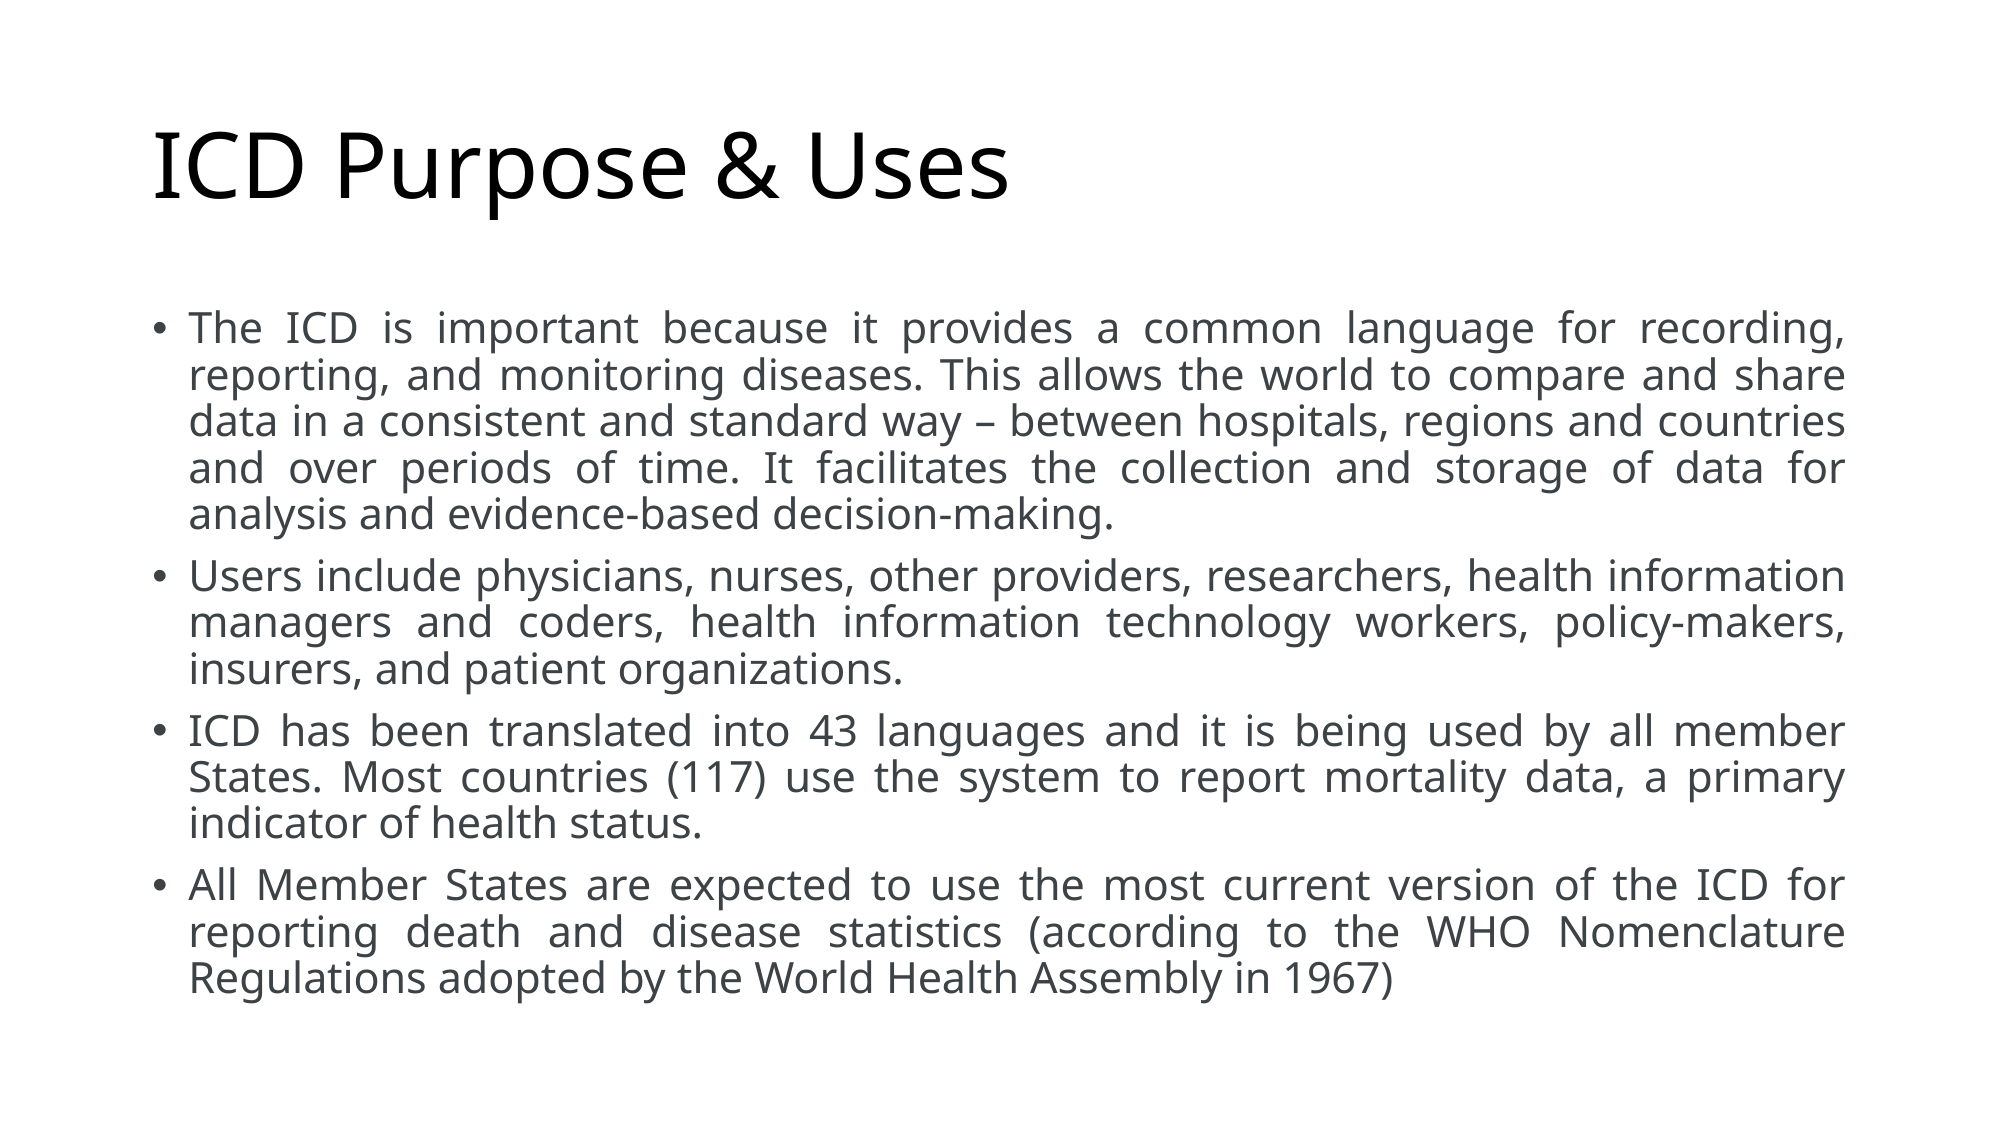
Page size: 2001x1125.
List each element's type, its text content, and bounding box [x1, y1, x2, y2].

title ICD Purpose & Uses [137, 59, 1863, 278]
list The ICD is important because it provides a common language for recording, reporting, and monitoring diseases. This allows the world to compare and share data in a consistent and standard way – between hospitals, regions and countries and over periods of time. It facilitates the collection and storage of data for analysis and evidence-based decision-making. Users include physicians, nurses, other providers, researchers, health information managers and coders, health information technology workers, policy-makers, insurers, and patient organizations. ICD has been translated into 43 languages and it is being used by all member States. Most countries (117) use the system to report mortality data, a primary indicator of health status. All Member States are expected to use the most current version of the ICD for reporting death and disease statistics (according to the WHO Nomenclature Regulations adopted by the World Health Assembly in 1967) [137, 299, 1863, 1014]
